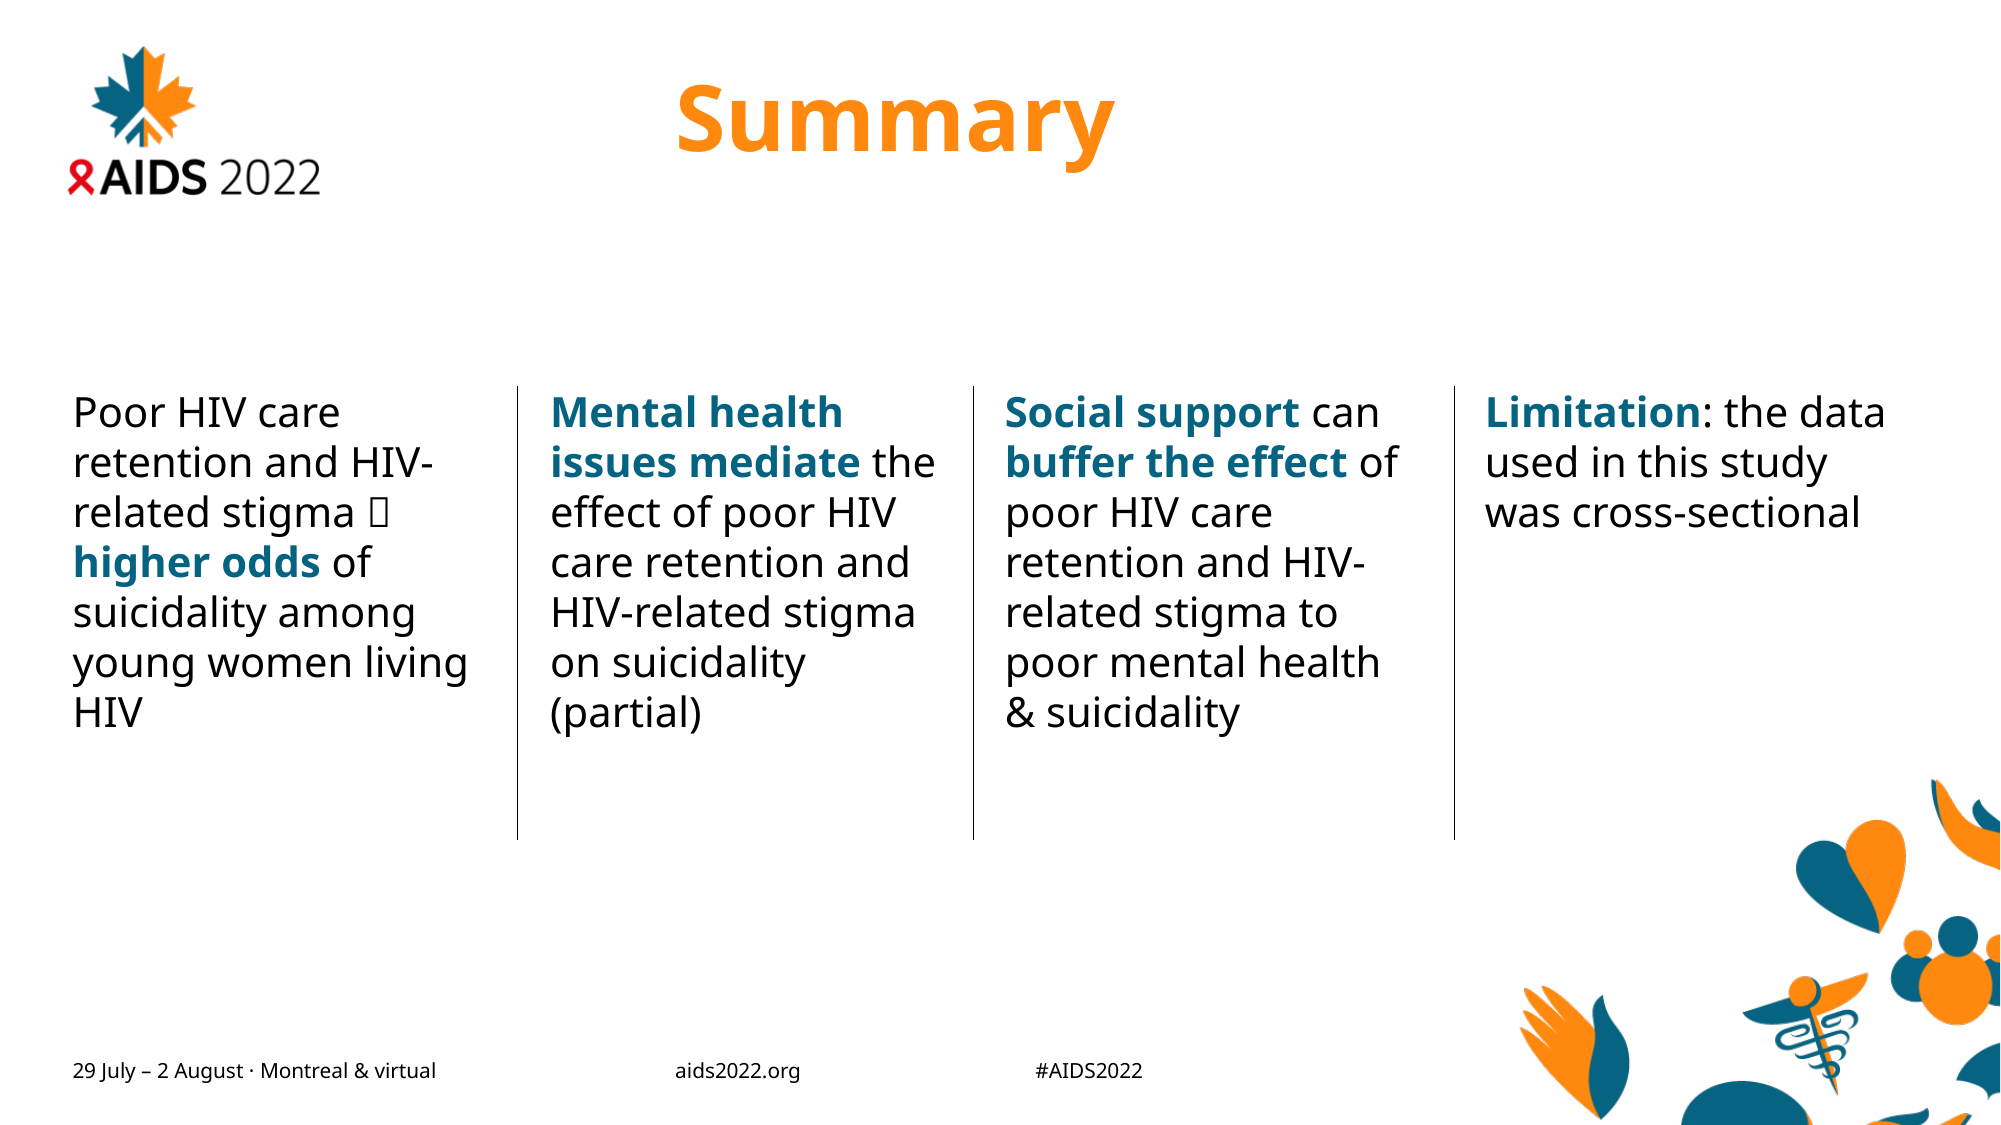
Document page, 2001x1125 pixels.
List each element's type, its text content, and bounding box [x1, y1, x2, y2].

list Poor HIV care retention and HIV-related stigma  higher odds of suicidality among young women living HIV [72, 385, 476, 1024]
picture [1440, 701, 2001, 1125]
title Summary [675, 72, 1928, 274]
picture [41, 25, 343, 222]
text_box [517, 385, 1455, 841]
text_box Limitation: the data used in this study was cross-sectional [1484, 385, 1888, 536]
